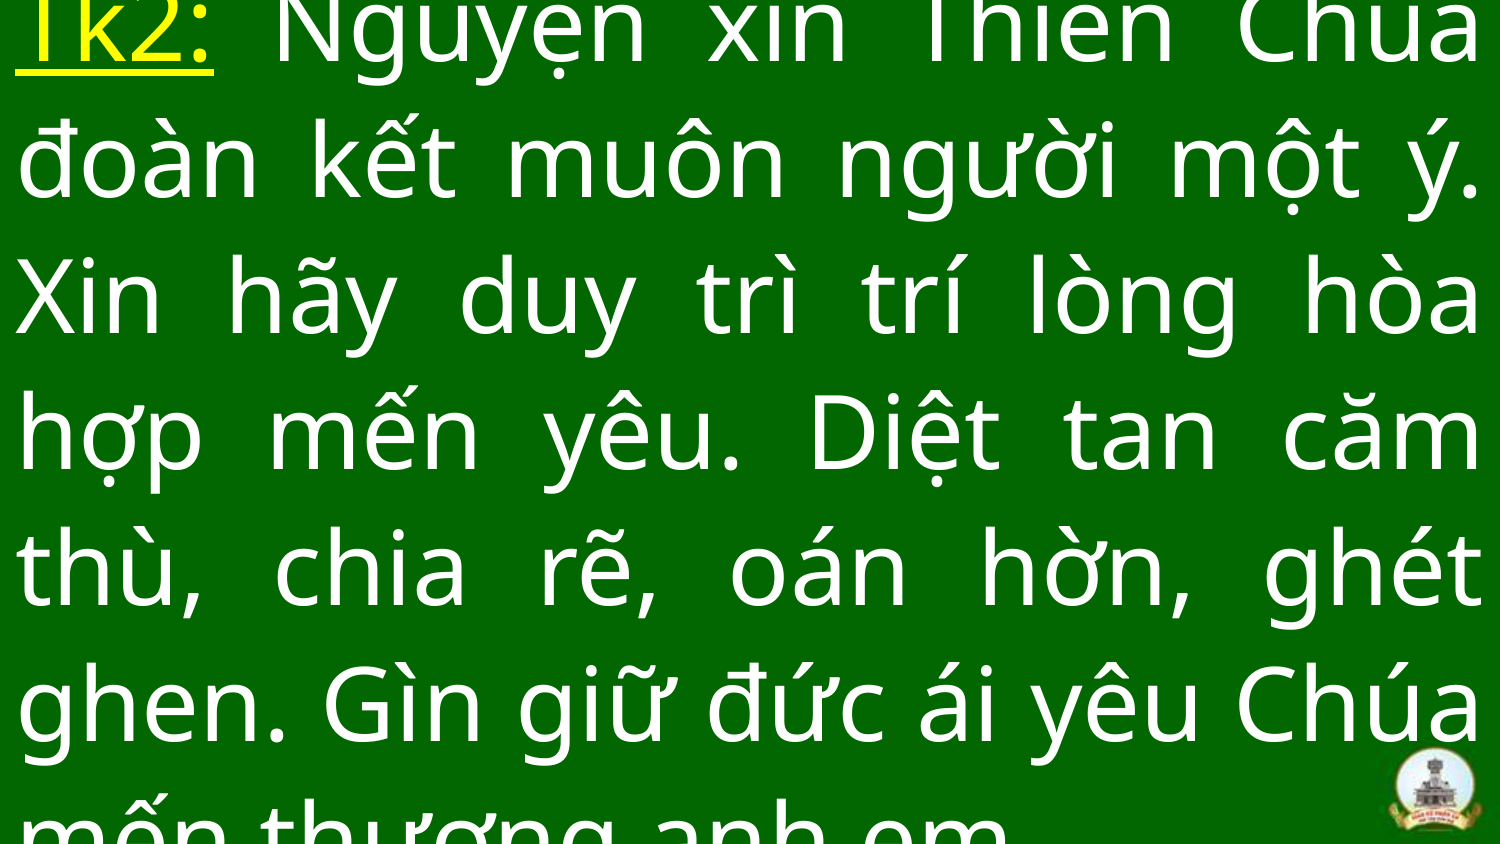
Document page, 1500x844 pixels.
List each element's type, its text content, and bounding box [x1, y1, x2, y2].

subtitle Tk2: Nguyện xin Thiên Chúa đoàn kết muôn người một ý. Xin hãy duy trì trí lòng hòa hợp mến yêu. Diệt tan căm thù, chia rẽ, oán hờn, ghét ghen. Gìn giữ đức ái yêu Chúa mến thương anh em. [0, 0, 1500, 844]
